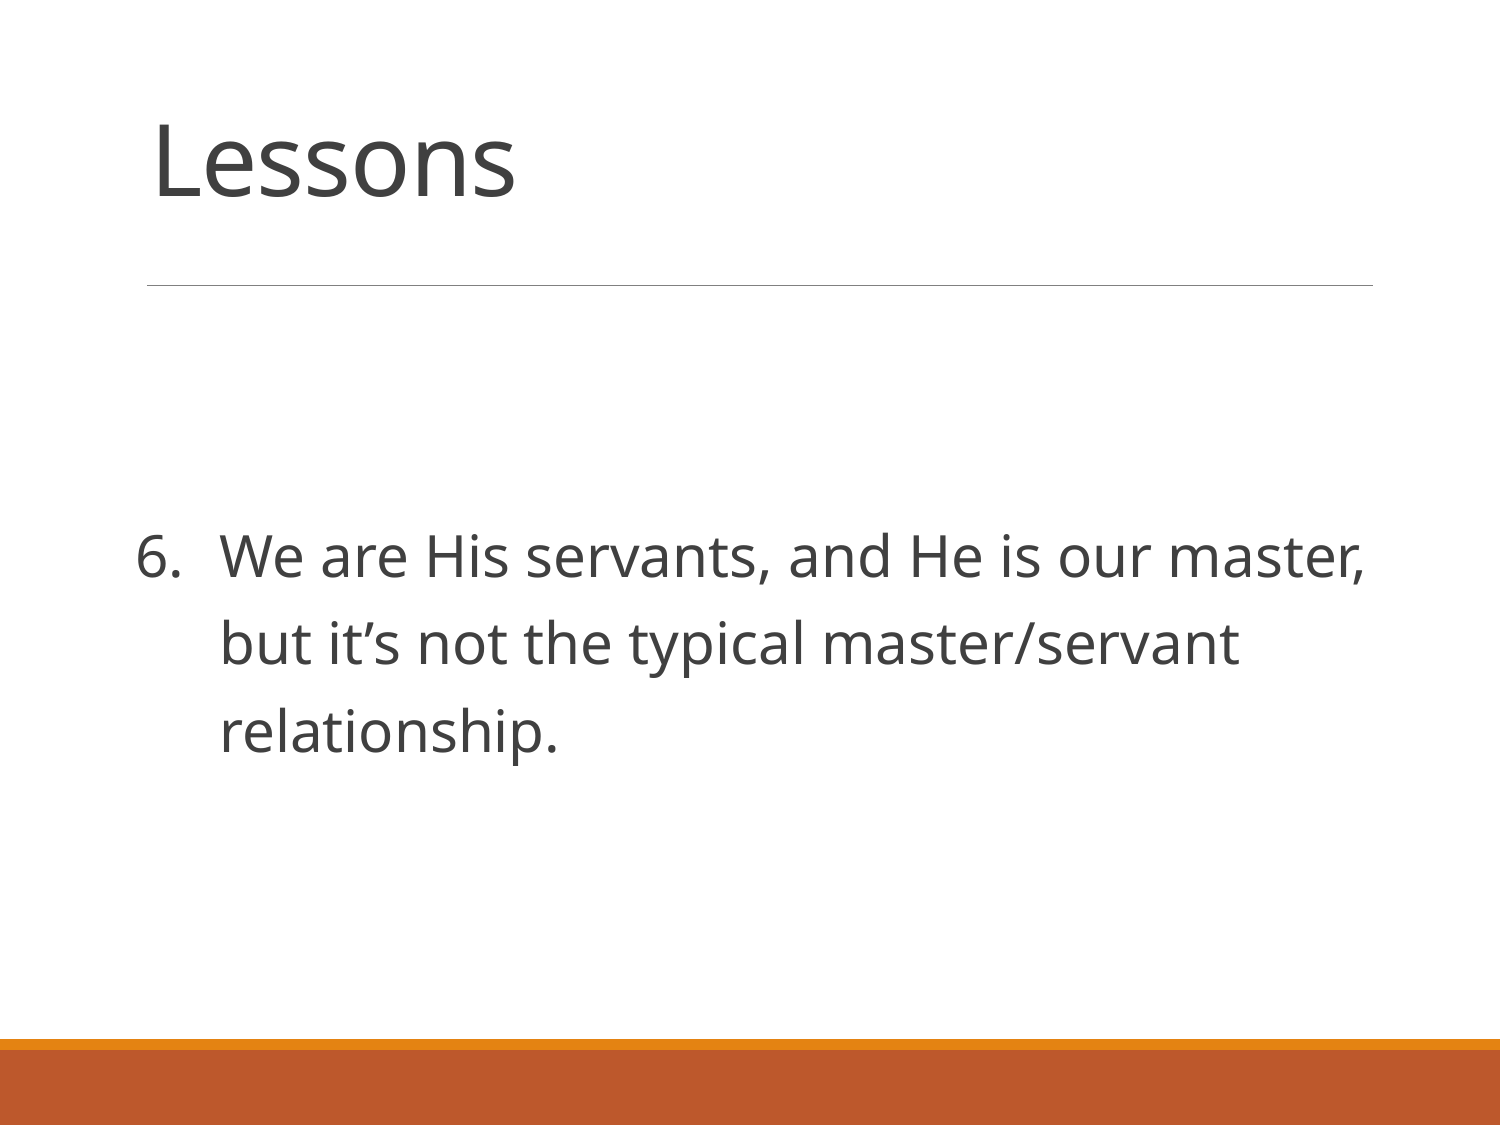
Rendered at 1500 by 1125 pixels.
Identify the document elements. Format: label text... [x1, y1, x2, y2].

title Lessons [135, 47, 1373, 285]
list We are His servants, and He is our master, but it’s not the typical master/servant relationship. [135, 302, 1373, 963]
